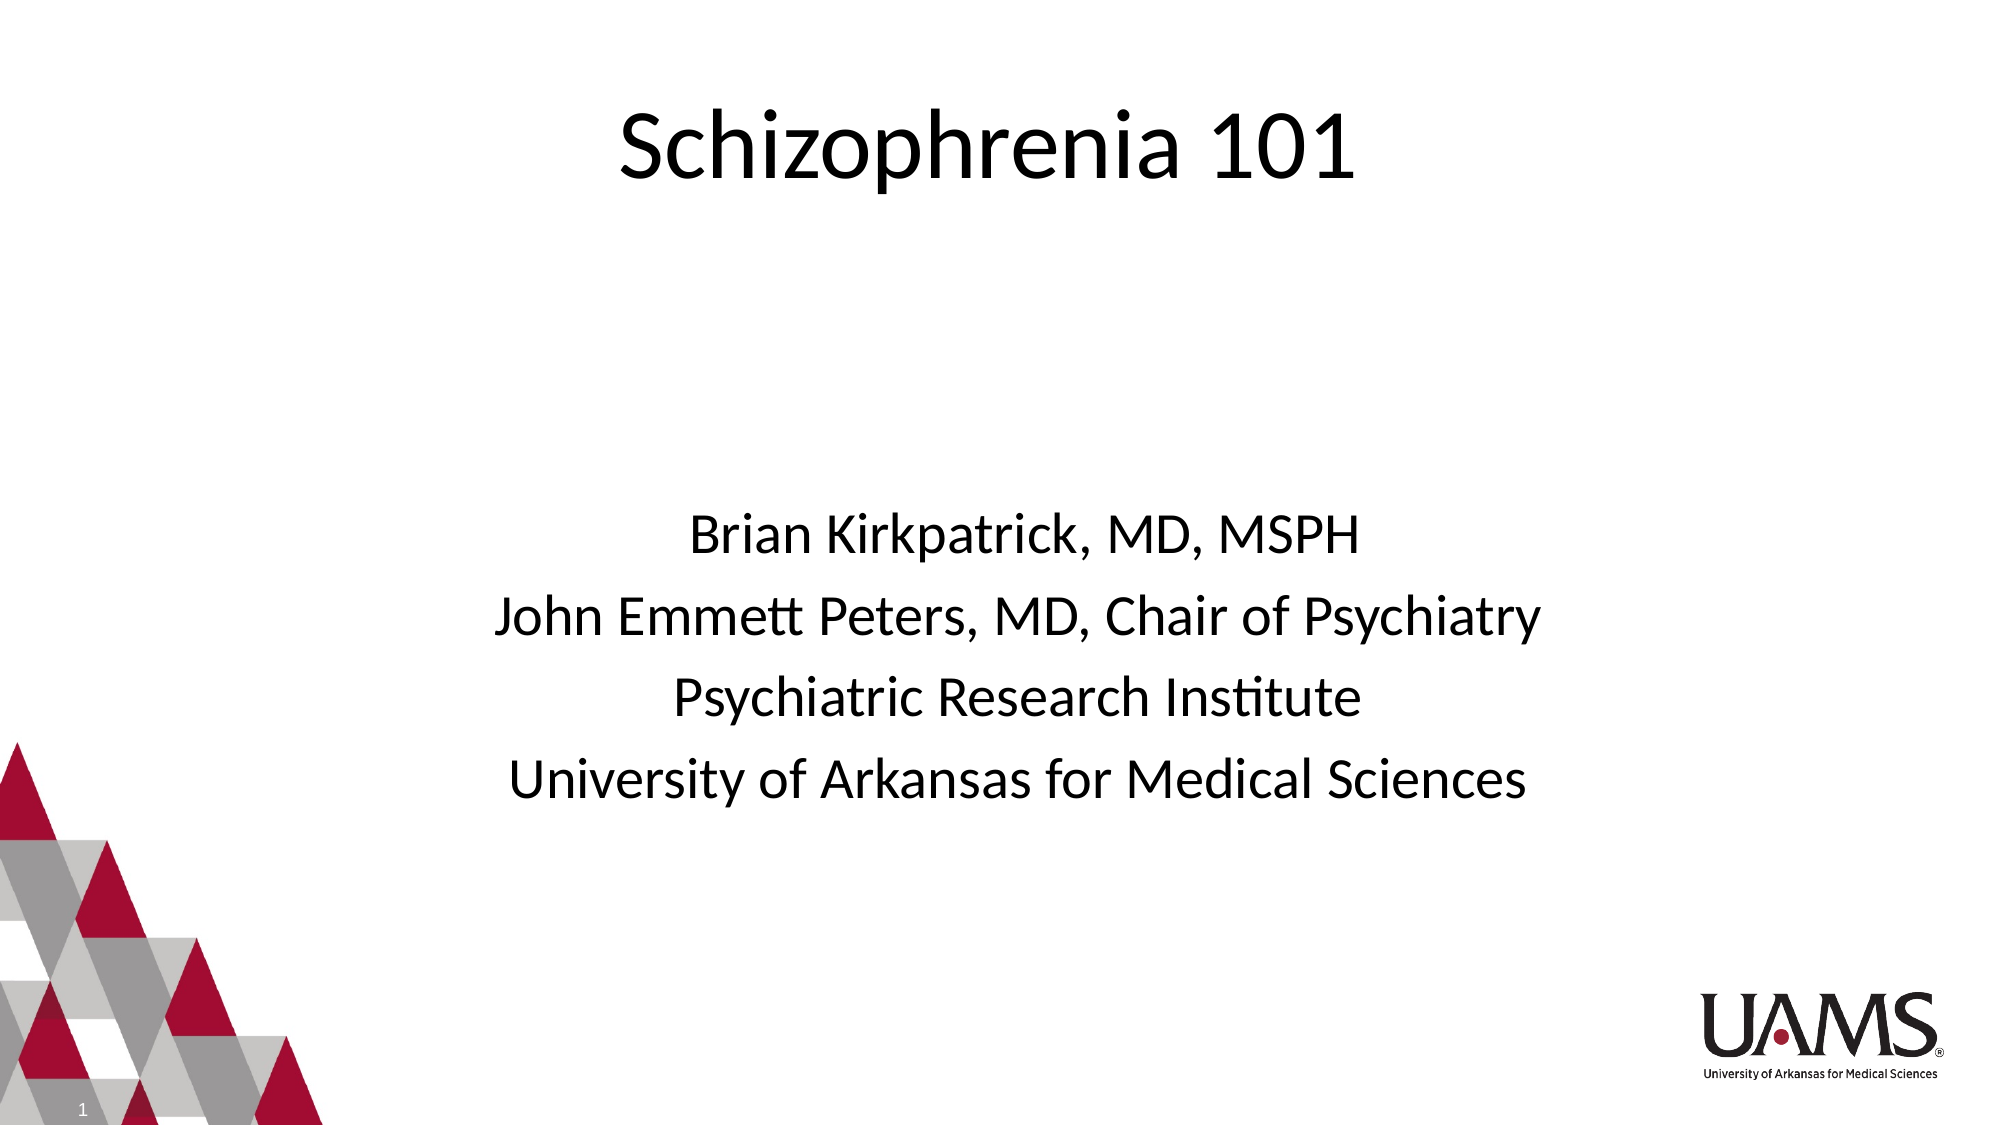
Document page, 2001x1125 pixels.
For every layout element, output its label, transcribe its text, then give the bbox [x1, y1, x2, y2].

list Brian Kirkpatrick, MD, MSPH John Emmett Peters, MD, Chair of Psychiatry Psychiatric Research Institute University of Arkansas for Medical Sciences [162, 487, 1888, 911]
picture [0, 0, 2001, 1125]
title Schizophrenia 101 [99, 45, 1900, 233]
